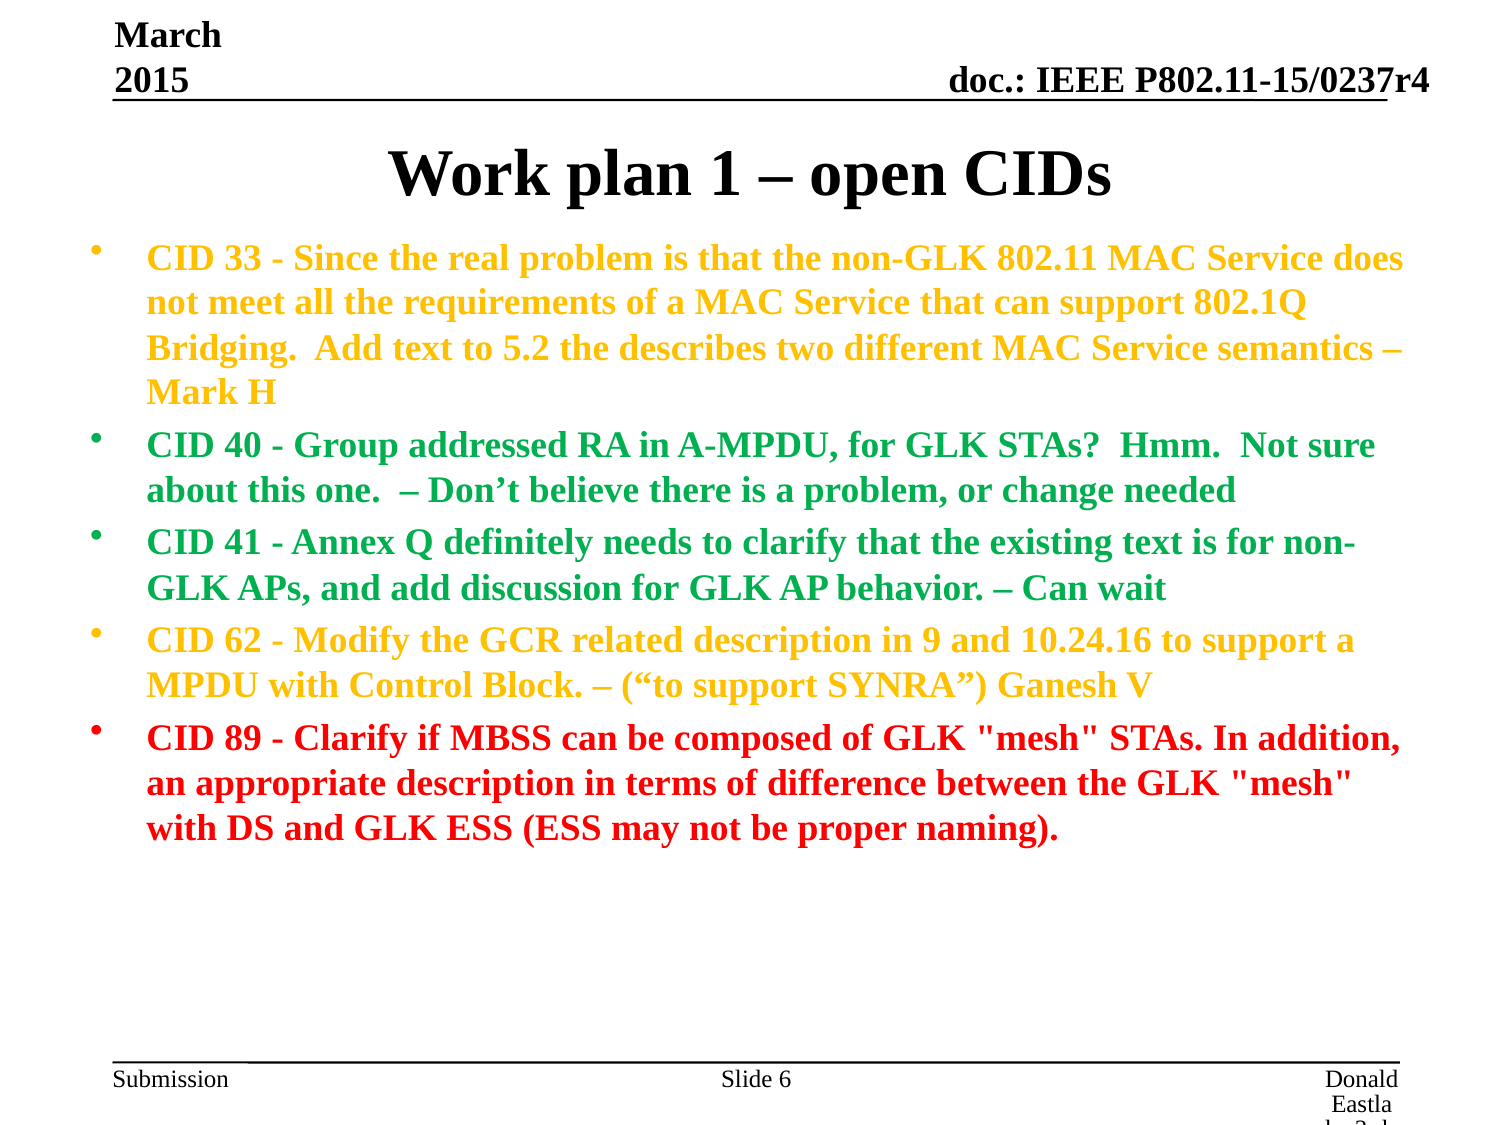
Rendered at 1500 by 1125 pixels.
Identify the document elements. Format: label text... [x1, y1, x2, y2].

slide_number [114, 54, 290, 100]
slide_number Slide 6 [712, 1062, 800, 1093]
title Work plan 1 – open CIDs [112, 112, 1388, 224]
list CID 33 - Since the real problem is that the non-GLK 802.11 MAC Service does not meet all the requirements of a MAC Service that can support 802.1Q Bridging. Add text to 5.2 the describes two different MAC Service semantics – Mark H CID 40 - Group addressed RA in A-MPDU, for GLK STAs? Hmm. Not sure about this one. – Don’t believe there is a problem, or change needed CID 41 - Annex Q definitely needs to clarify that the existing text is for non-GLK APs, and add discussion for GLK AP behavior. – Can wait CID 62 - Modify the GCR related description in 9 and 10.24.16 to support a MPDU with Control Block. – (“to support SYNRA”) Ganesh V CID 89 - Clarify if MBSS can be composed of GLK "mesh" STAs. In addition, an appropriate description in terms of difference between the GLK "mesh" with DS and GLK ESS (ESS may not be proper naming). [75, 224, 1438, 1000]
footer Donald Eastlake 3rd, Huawei Technologies [1325, 1062, 1402, 1093]
